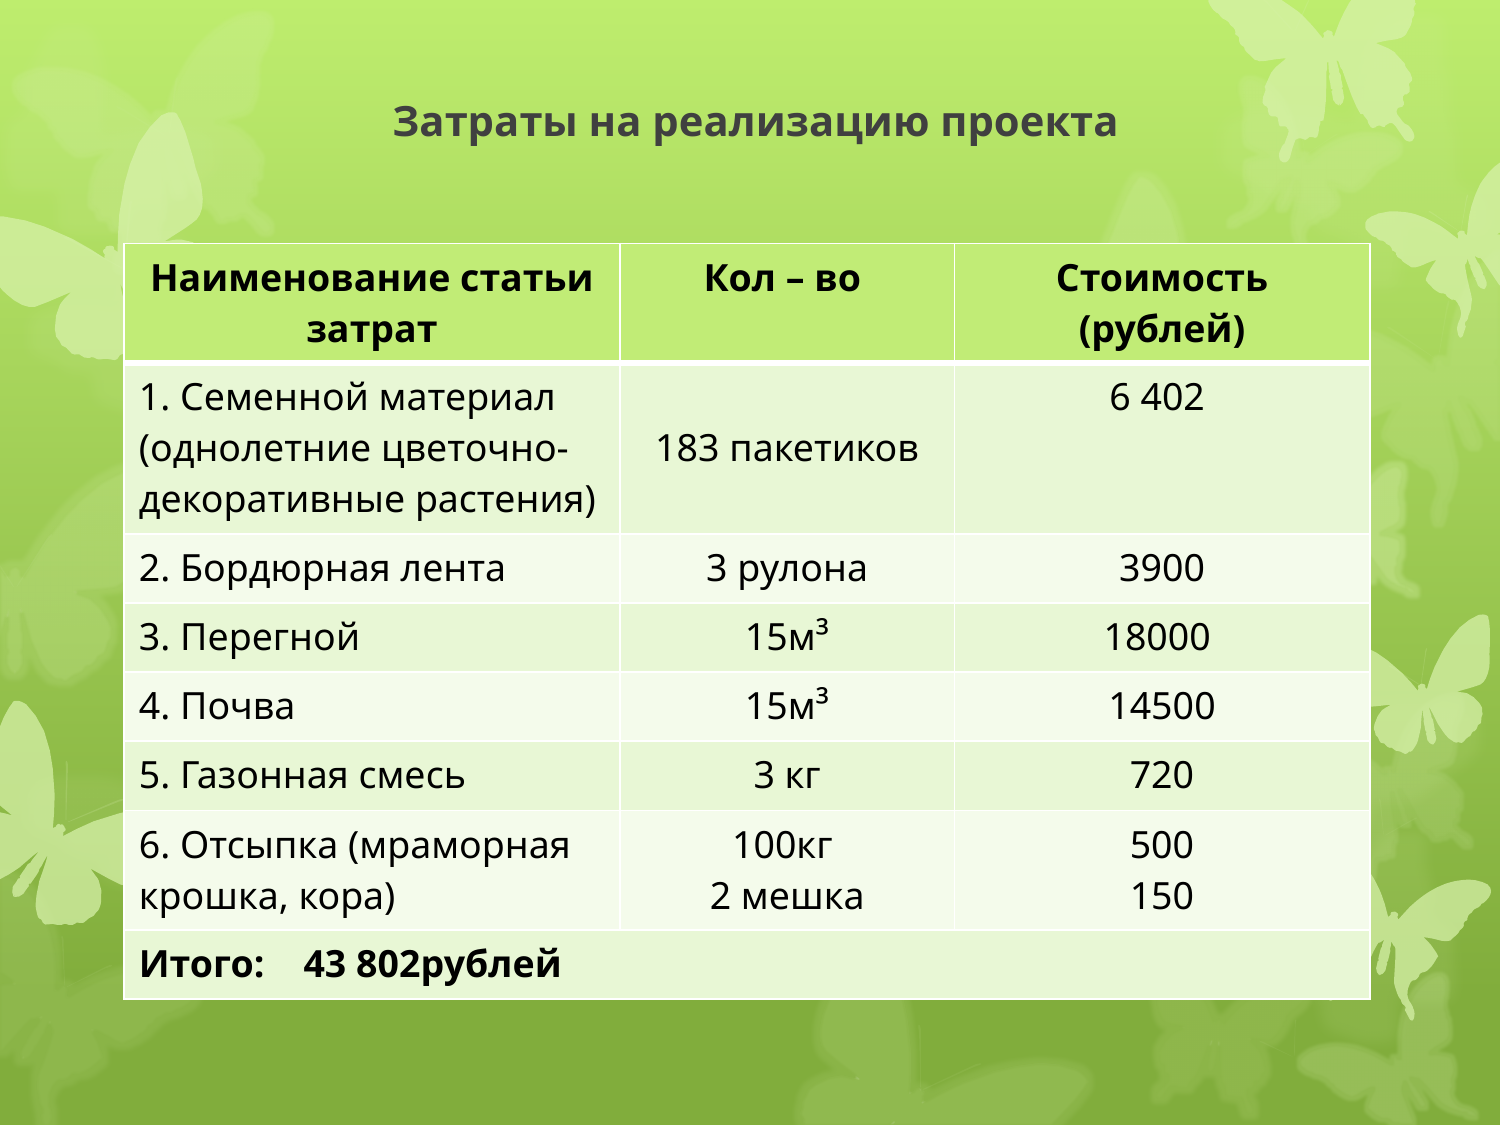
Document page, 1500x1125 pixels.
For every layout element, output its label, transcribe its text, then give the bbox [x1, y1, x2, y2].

table_cell 6. Отсыпка (мраморная крошка, кора) [125, 811, 619, 929]
table_cell Итого: 43 802рублей [125, 931, 1369, 998]
table_header Кол – во [621, 244, 954, 360]
table_cell 4. Почва [125, 673, 619, 740]
table_cell 6 402 [955, 366, 1369, 533]
table_cell 720 [955, 742, 1369, 810]
table_cell 183 пакетиков [621, 366, 954, 533]
table_cell 18000 [955, 604, 1369, 671]
table_cell 3. Перегной [125, 604, 619, 671]
table_cell 1. Семенной материал (однолетние цветочно-декоративные растения) [125, 366, 619, 533]
table_cell 3 рулона [621, 535, 954, 602]
table_cell 2. Бордюрная лента [125, 535, 619, 602]
table_cell 3900 [955, 535, 1369, 602]
table_cell 14500 [955, 673, 1369, 740]
table_cell 15м³ [621, 673, 954, 740]
title Затраты на реализацию проекта [170, 66, 1341, 173]
table_header Наименование статьи затрат [125, 244, 619, 360]
table_cell 500 150 [955, 811, 1369, 929]
table_cell 100кг 2 мешка [621, 811, 954, 929]
table_header Стоимость (рублей) [955, 244, 1369, 360]
table_cell 3 кг [621, 742, 954, 810]
table_cell 5. Газонная смесь [125, 742, 619, 810]
table_cell 15м³ [621, 604, 954, 671]
